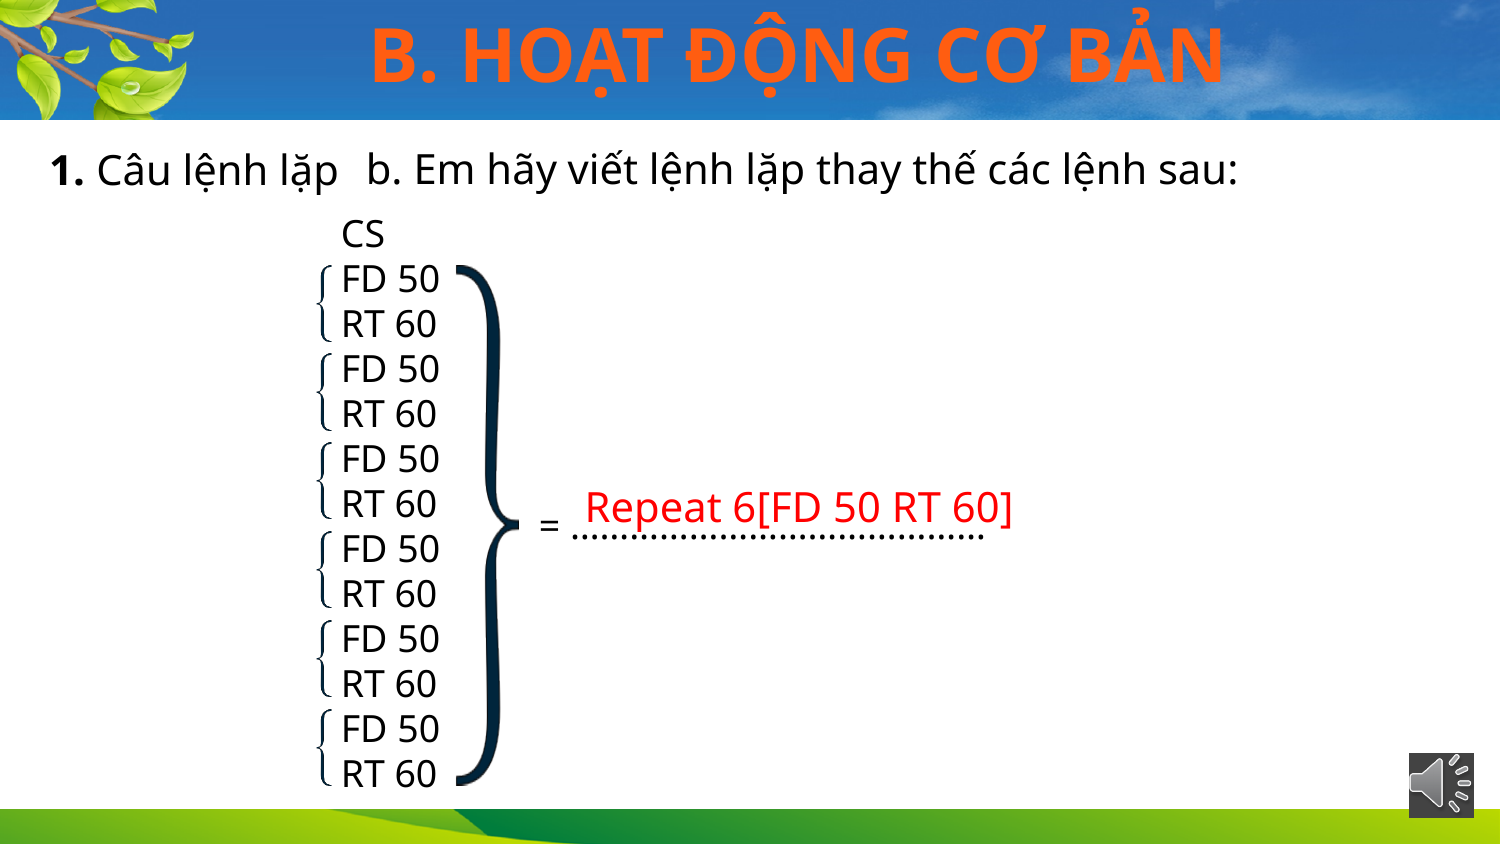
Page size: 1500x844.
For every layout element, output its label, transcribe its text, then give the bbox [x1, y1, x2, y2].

picture [0, 0, 1500, 844]
text_box b. Em hãy viết lệnh lặp thay thế các lệnh sau: [351, 135, 1414, 201]
text_box 1. Câu lệnh lặp [34, 136, 351, 201]
text_box B. HOẠT ĐỘNG CƠ BẢN [354, 0, 1243, 105]
text_box CS FD 50 RT 60 FD 50 RT 60 FD 50 RT 60 FD 50 RT 60 FD 50 RT 60 FD 50 RT 60 [326, 202, 502, 803]
text_box = …………………………………… [524, 495, 1400, 555]
text_box Repeat 6[FD 50 RT 60] [569, 472, 1138, 538]
